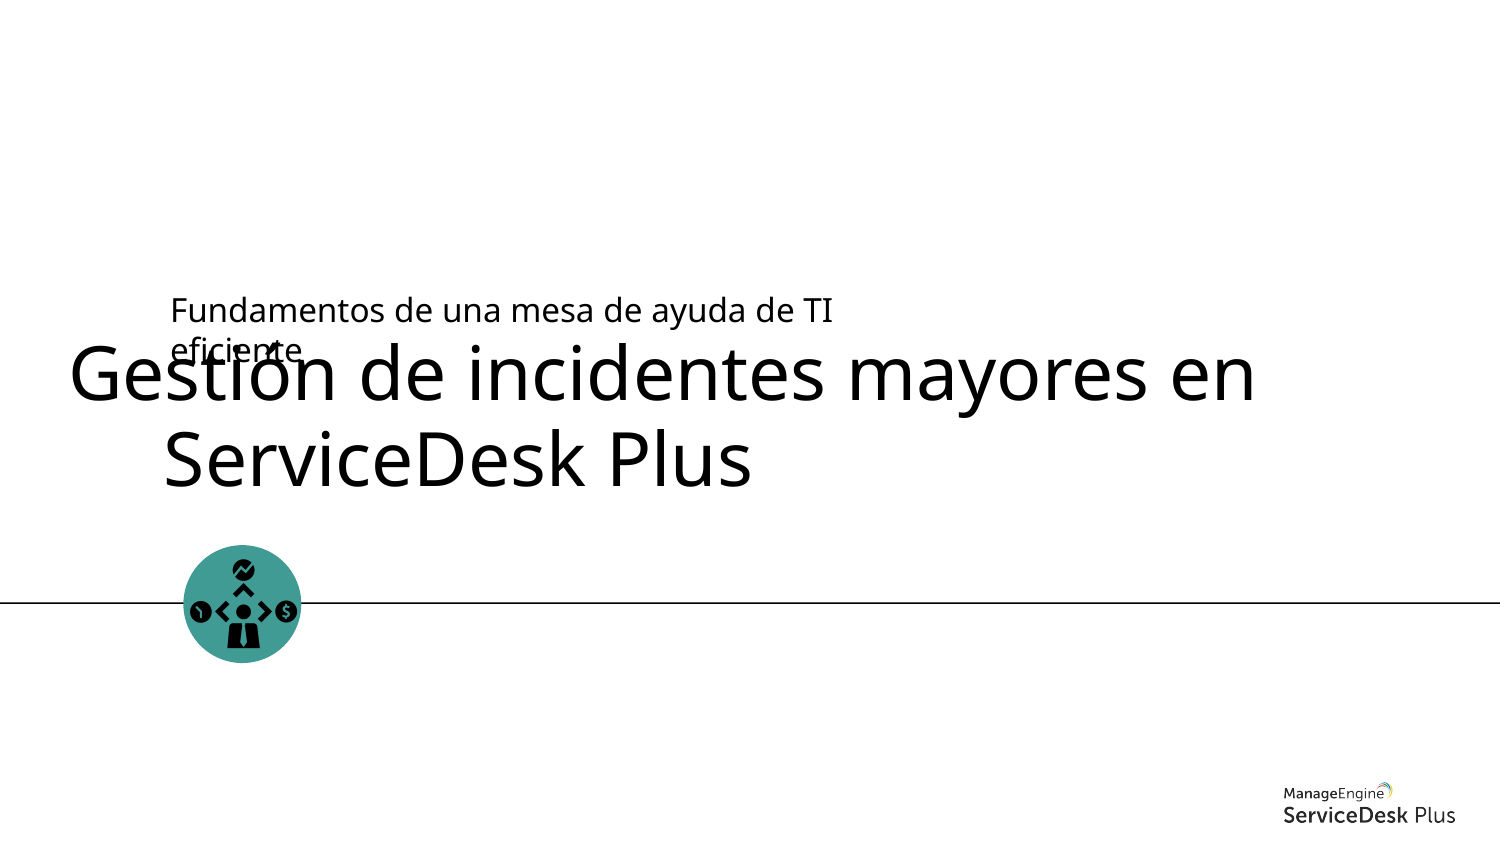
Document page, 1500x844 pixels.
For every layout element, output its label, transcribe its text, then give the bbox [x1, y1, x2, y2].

text_box Fundamentos de una mesa de ayuda de TI eficiente [162, 282, 969, 317]
text_box ServiceDesk Plus [156, 423, 1151, 509]
picture [1283, 782, 1456, 823]
picture [174, 543, 314, 664]
text_box Gestión de incidentes mayores en [60, 317, 1286, 423]
